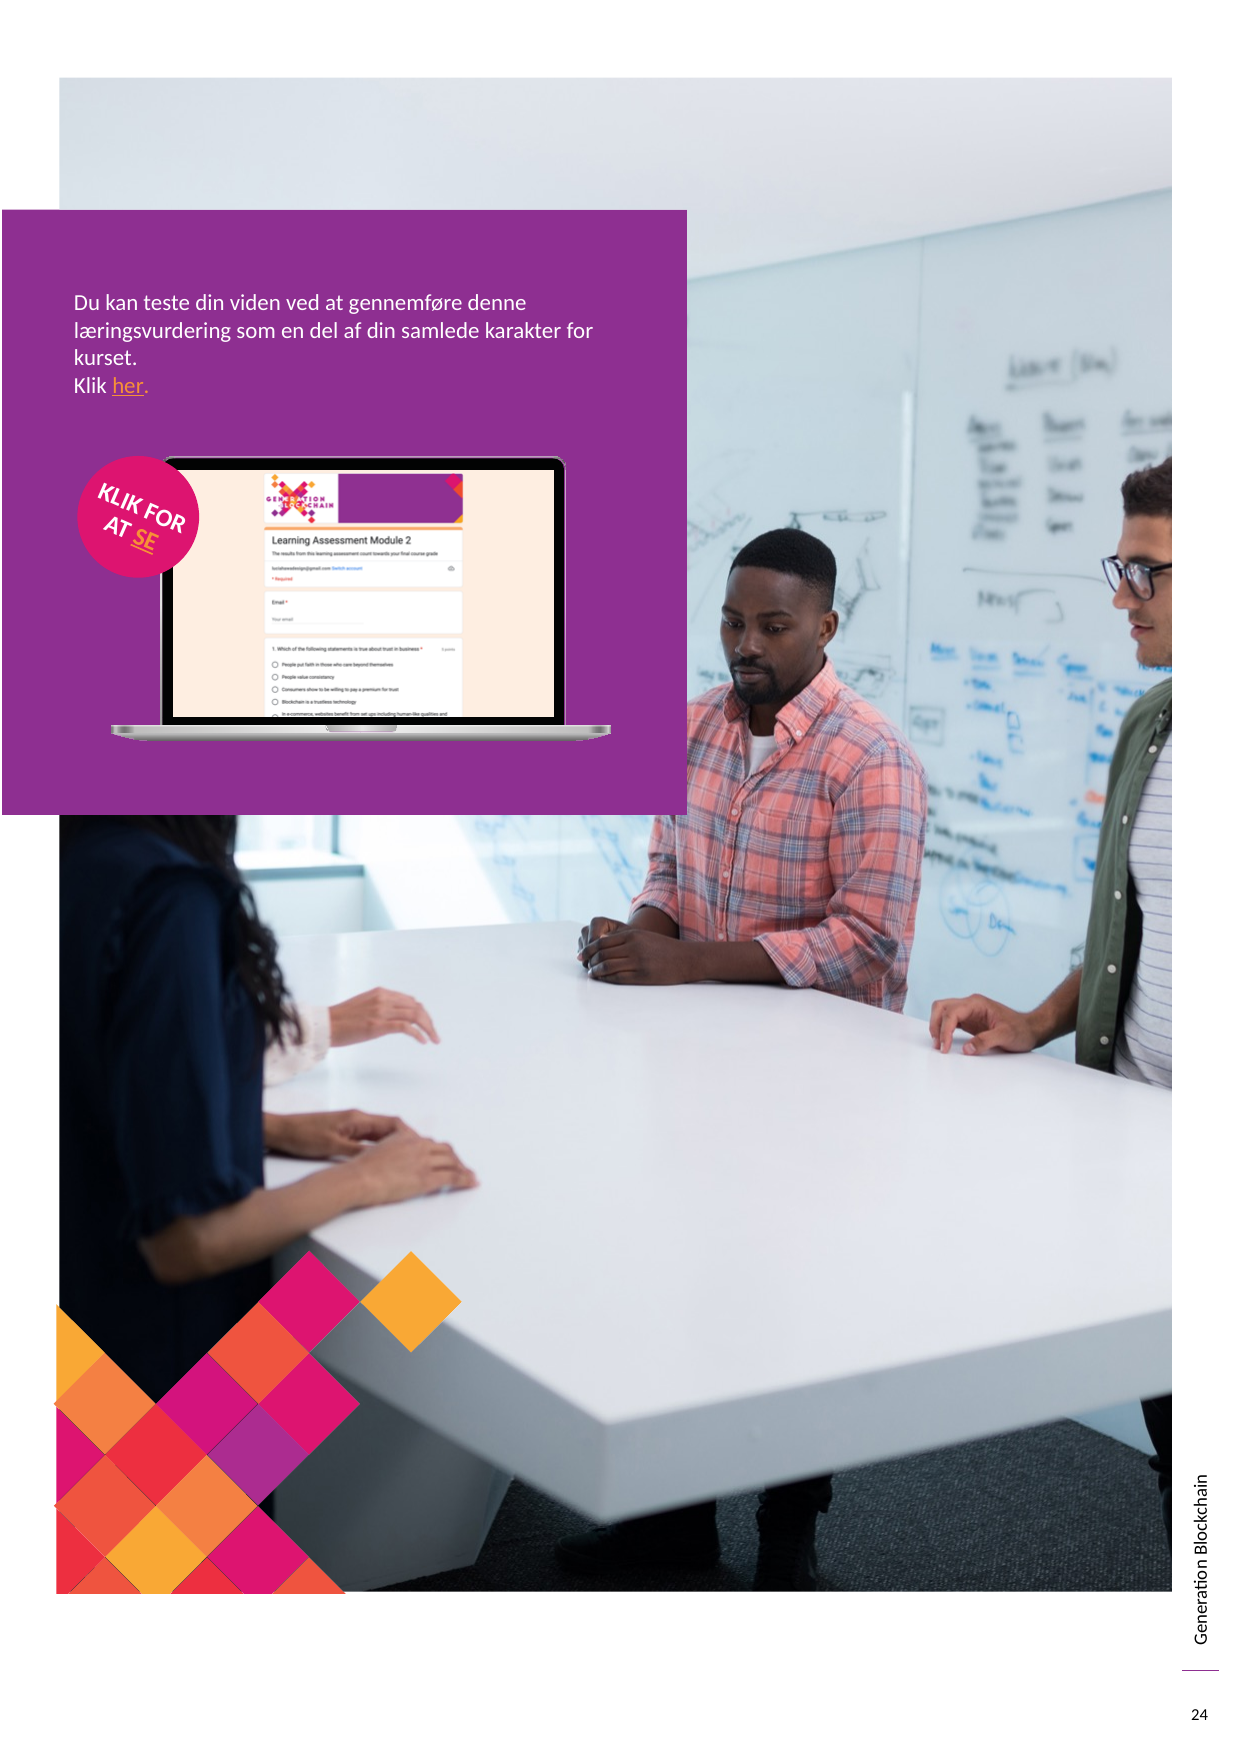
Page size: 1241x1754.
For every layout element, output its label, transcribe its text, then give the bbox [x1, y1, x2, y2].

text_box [111, 456, 611, 741]
slide_number 24 [1170, 1692, 1229, 1736]
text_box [68, 455, 204, 578]
picture [59, 77, 1172, 1592]
